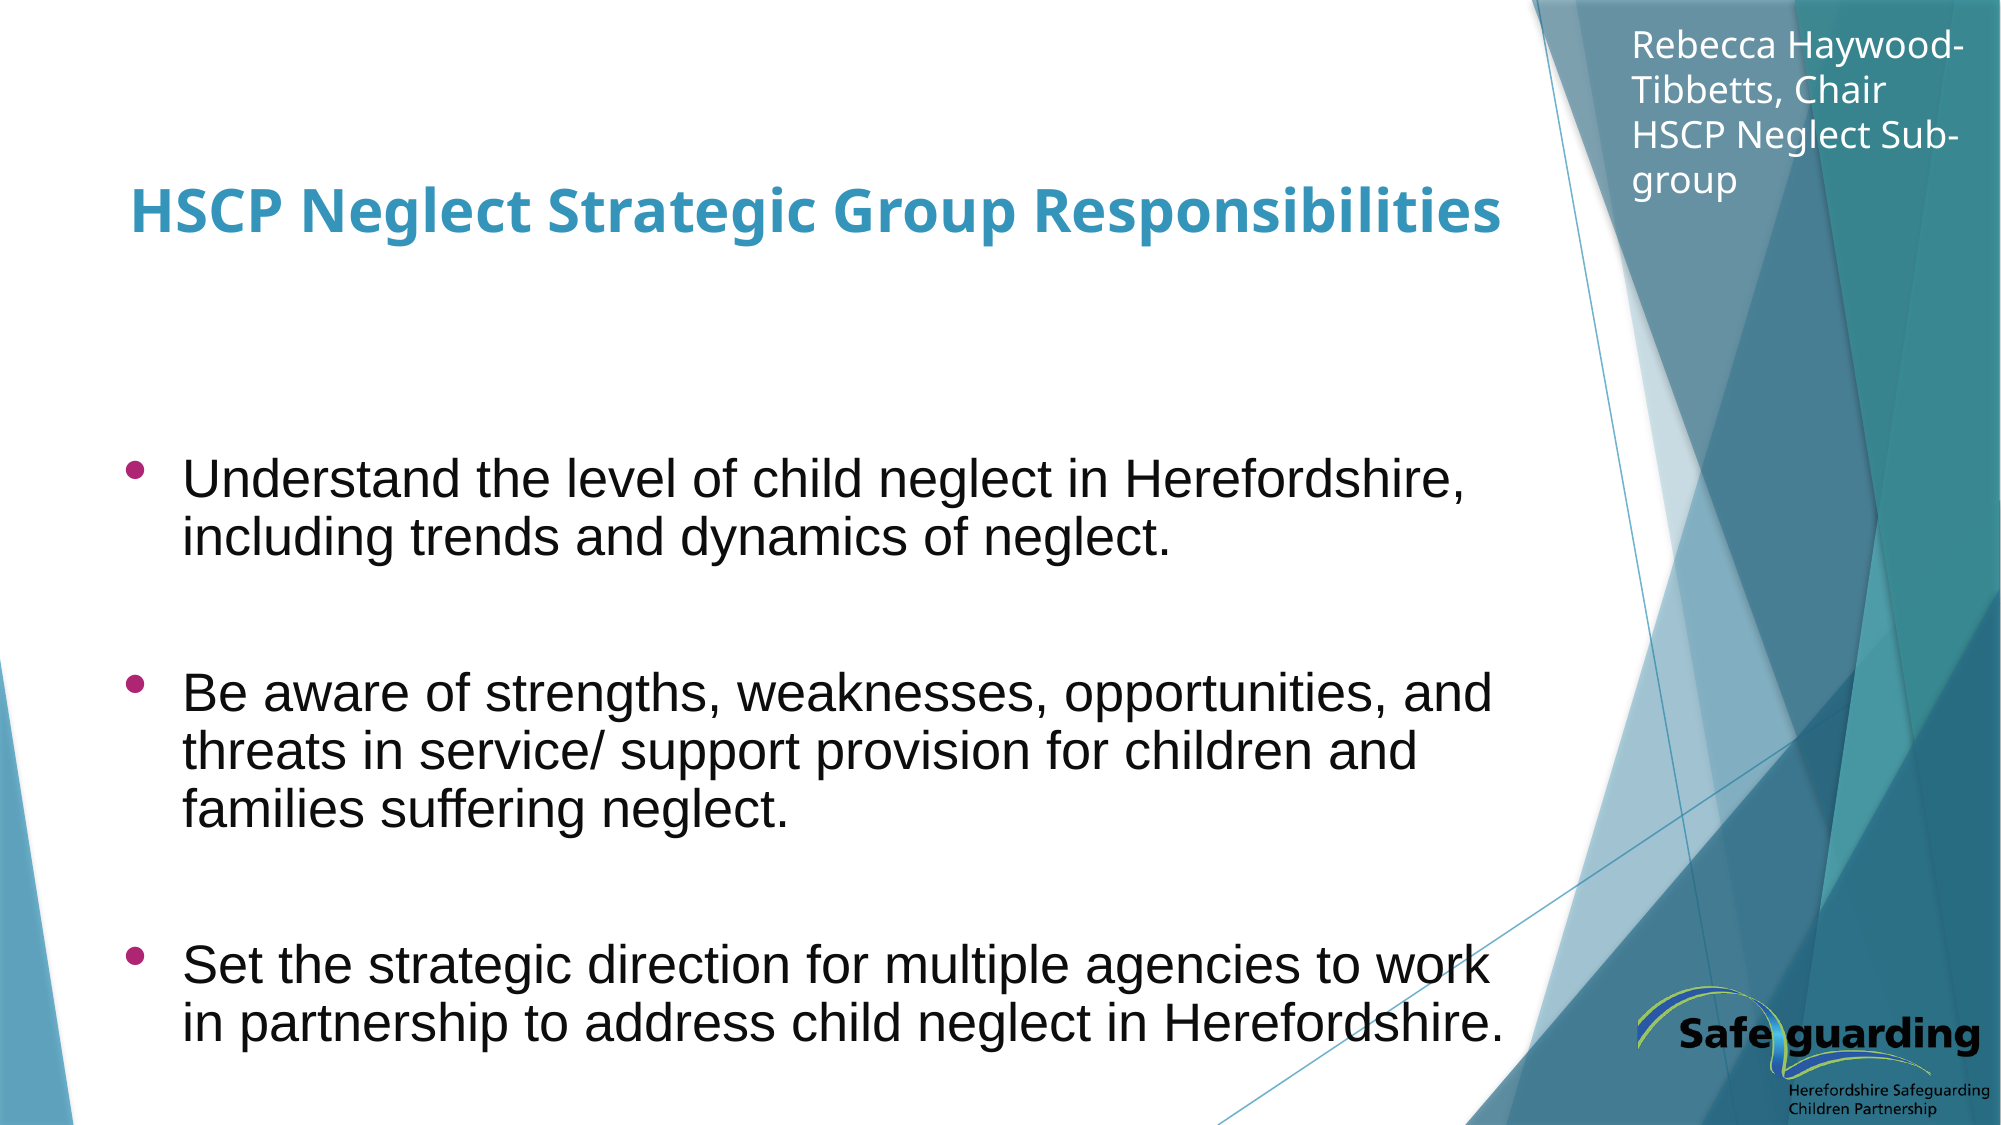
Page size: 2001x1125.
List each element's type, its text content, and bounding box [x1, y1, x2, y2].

list Understand the level of child neglect in Herefordshire, including trends and dynamics of neglect. Be aware of strengths, weaknesses, opportunities, and threats in service/ support provision for children and families suffering neglect. Set the strategic direction for multiple agencies to work in partnership to address child neglect in Herefordshire. [111, 443, 1522, 1085]
picture [1605, 972, 1999, 1125]
text_box Rebecca Haywood-Tibbetts, Chair HSCP Neglect Sub-group [1616, 13, 1984, 208]
title HSCP Neglect Strategic Group Responsibilities [111, 99, 1522, 317]
